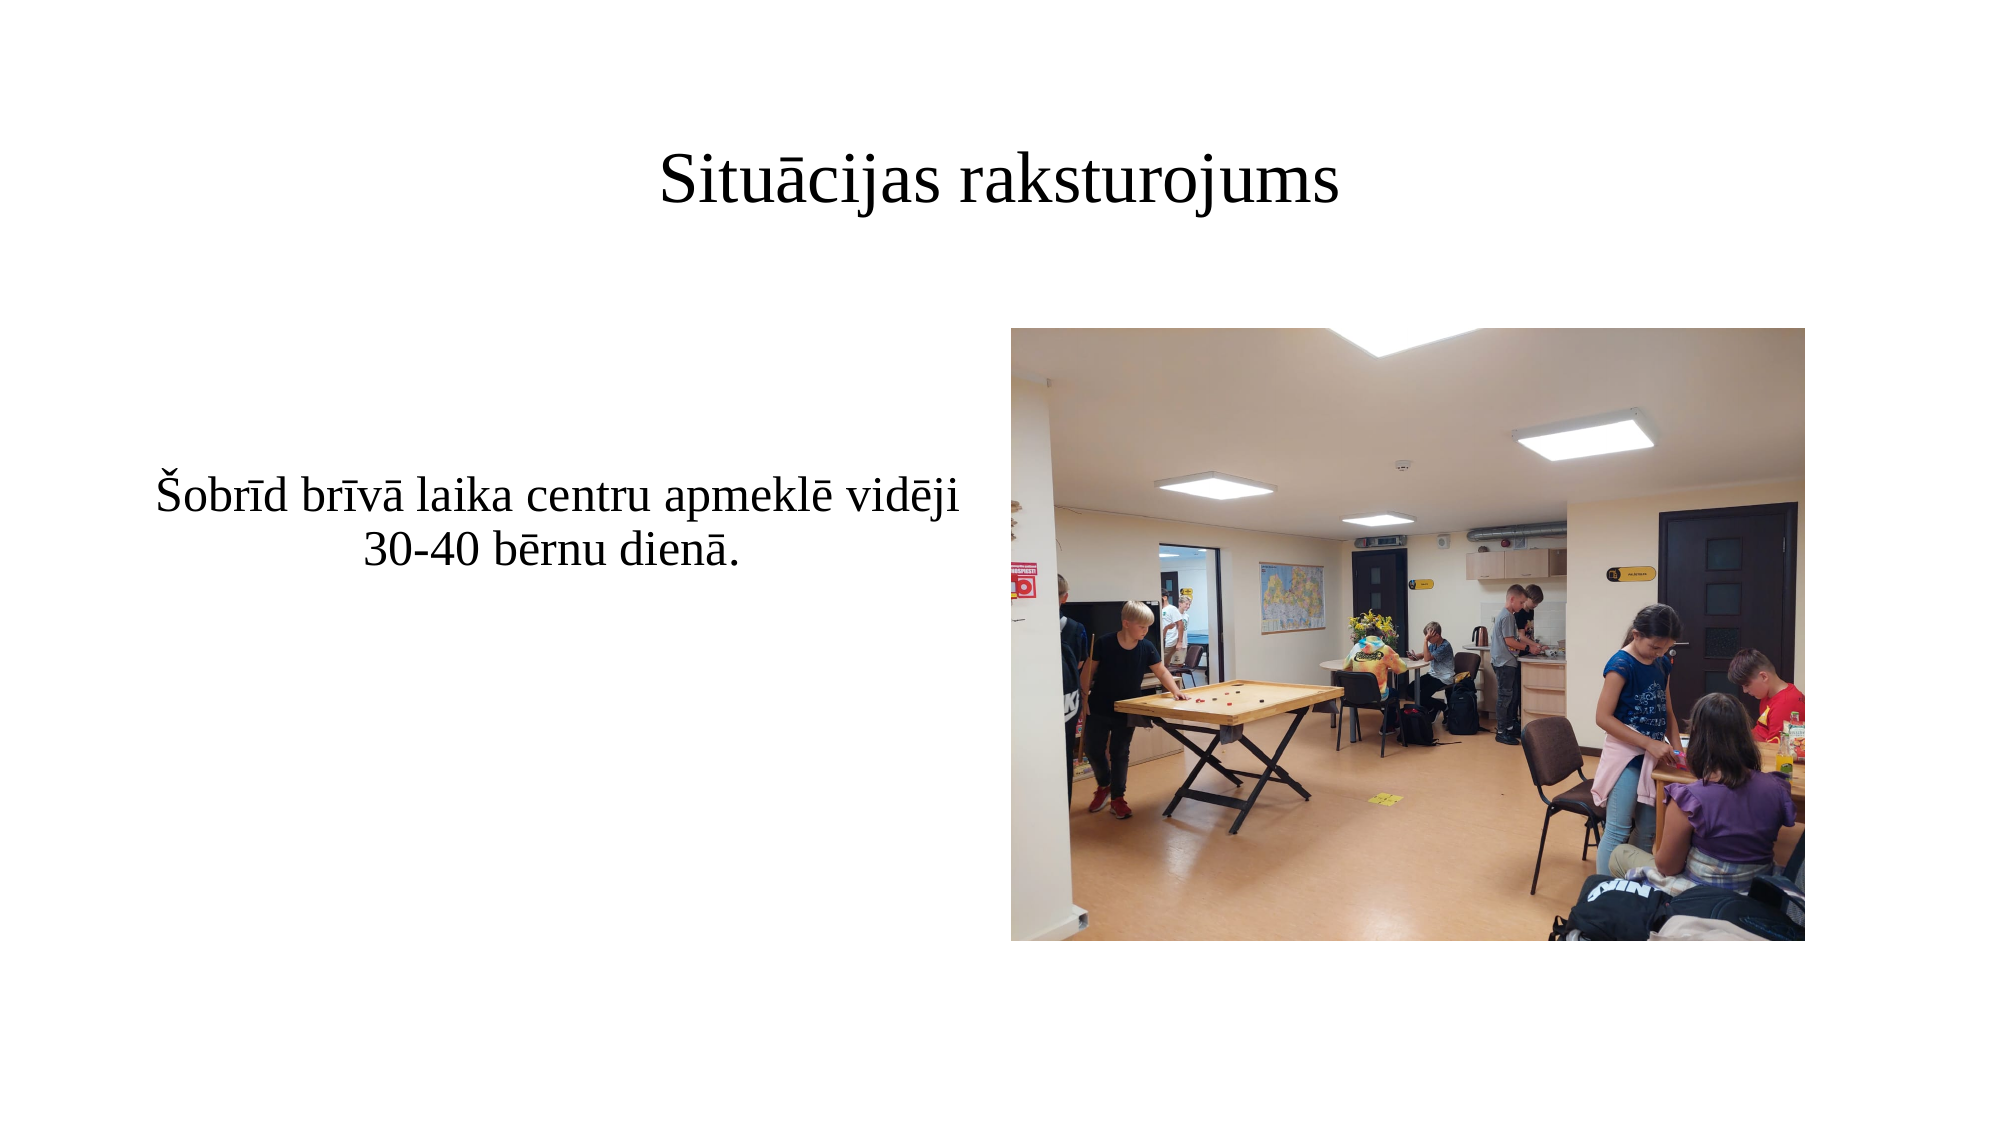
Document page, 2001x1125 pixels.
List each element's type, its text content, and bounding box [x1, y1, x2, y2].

title Situācijas raksturojums [249, 66, 1750, 227]
picture [1011, 328, 1806, 941]
subtitle Šobrīd brīvā laika centru apmeklē vidēji 30-40 bērnu dienā. [128, 460, 989, 783]
